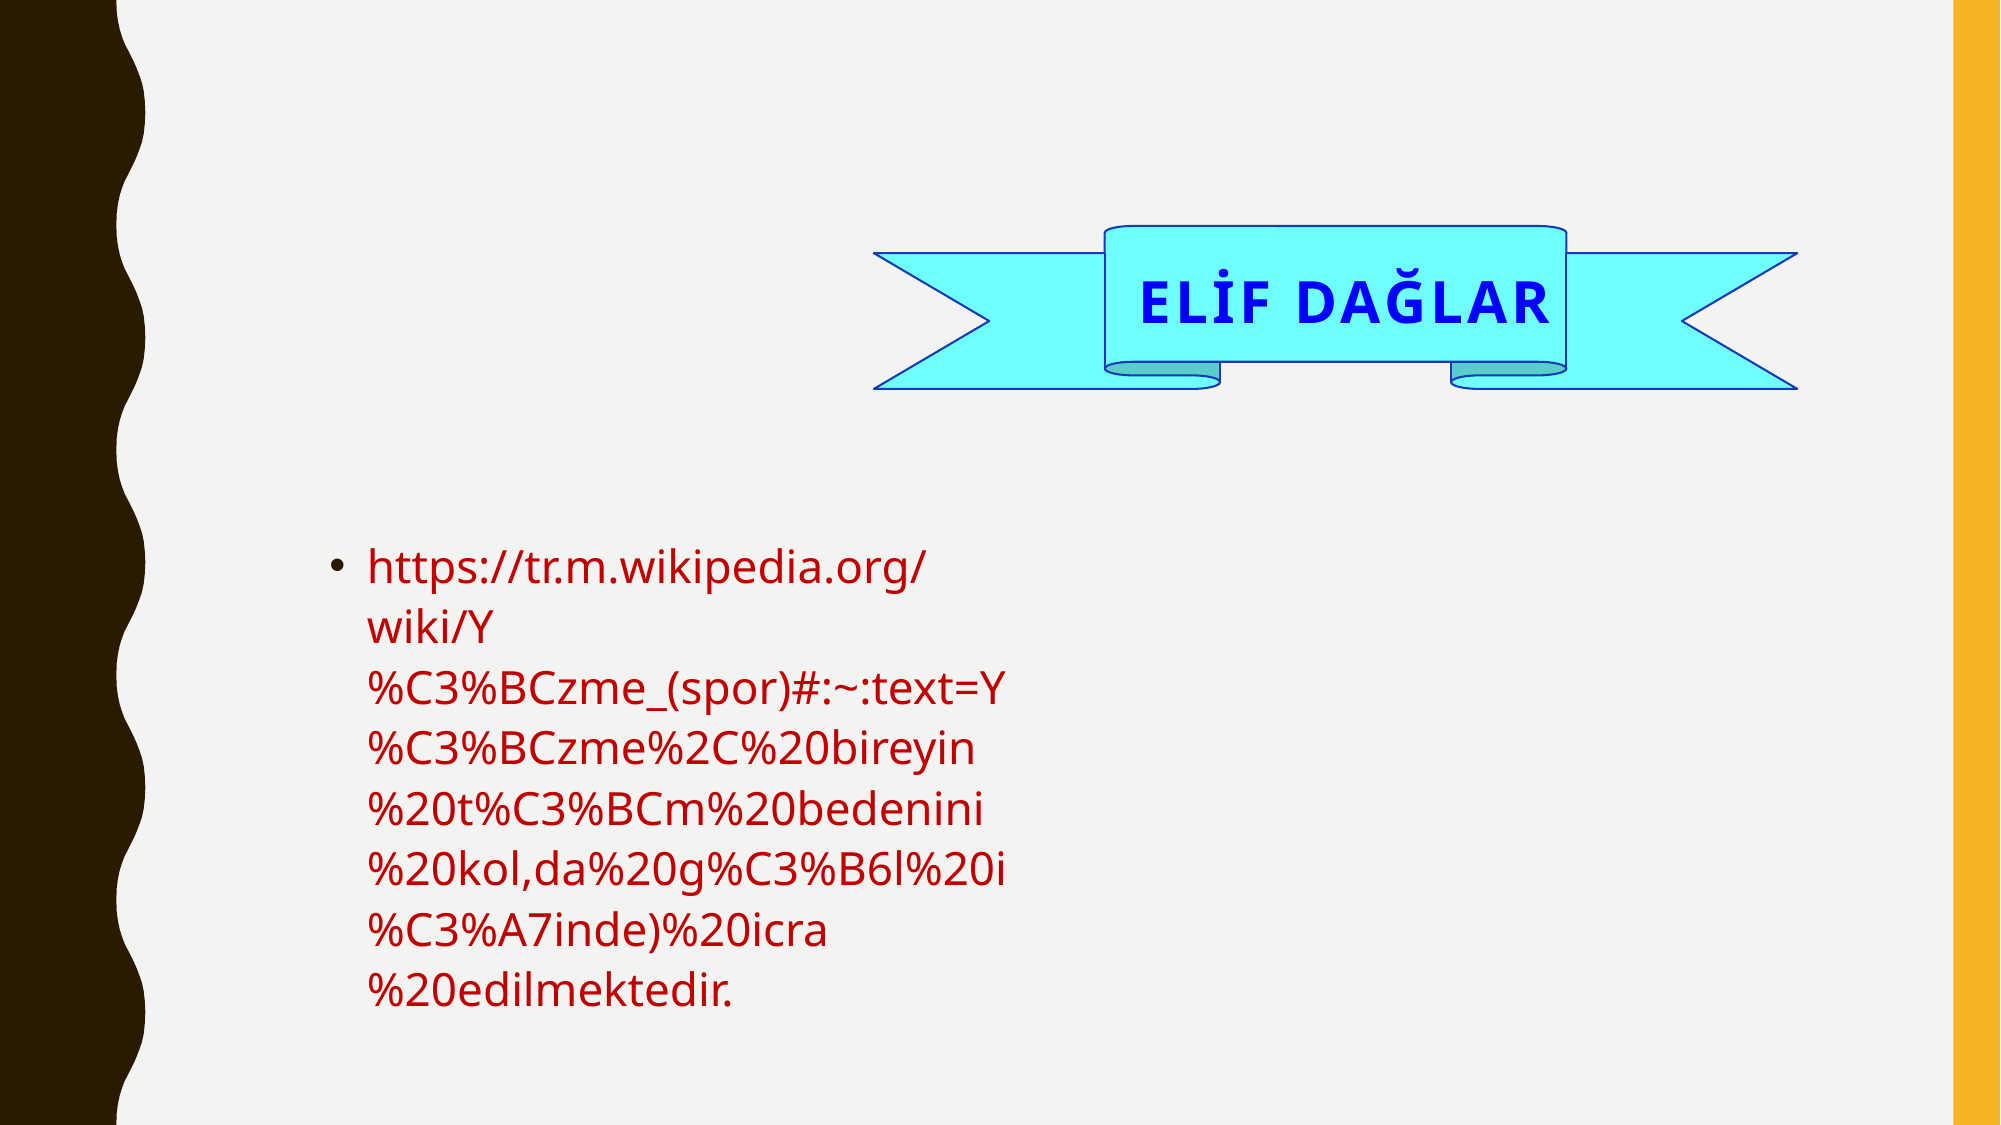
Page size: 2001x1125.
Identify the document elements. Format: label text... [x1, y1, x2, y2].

list https://tr.m.wikipedia.org/wiki/Y%C3%BCzme_(spor)#:~:text=Y%C3%BCzme%2C%20bireyin%20t%C3%BCm%20bedenini%20kol,da%20g%C3%B6l%20i%C3%A7inde)%20icra%20edilmektedir. [314, 524, 1050, 1014]
text_box [872, 224, 1799, 390]
list Elif dağlar [1123, 233, 1576, 343]
